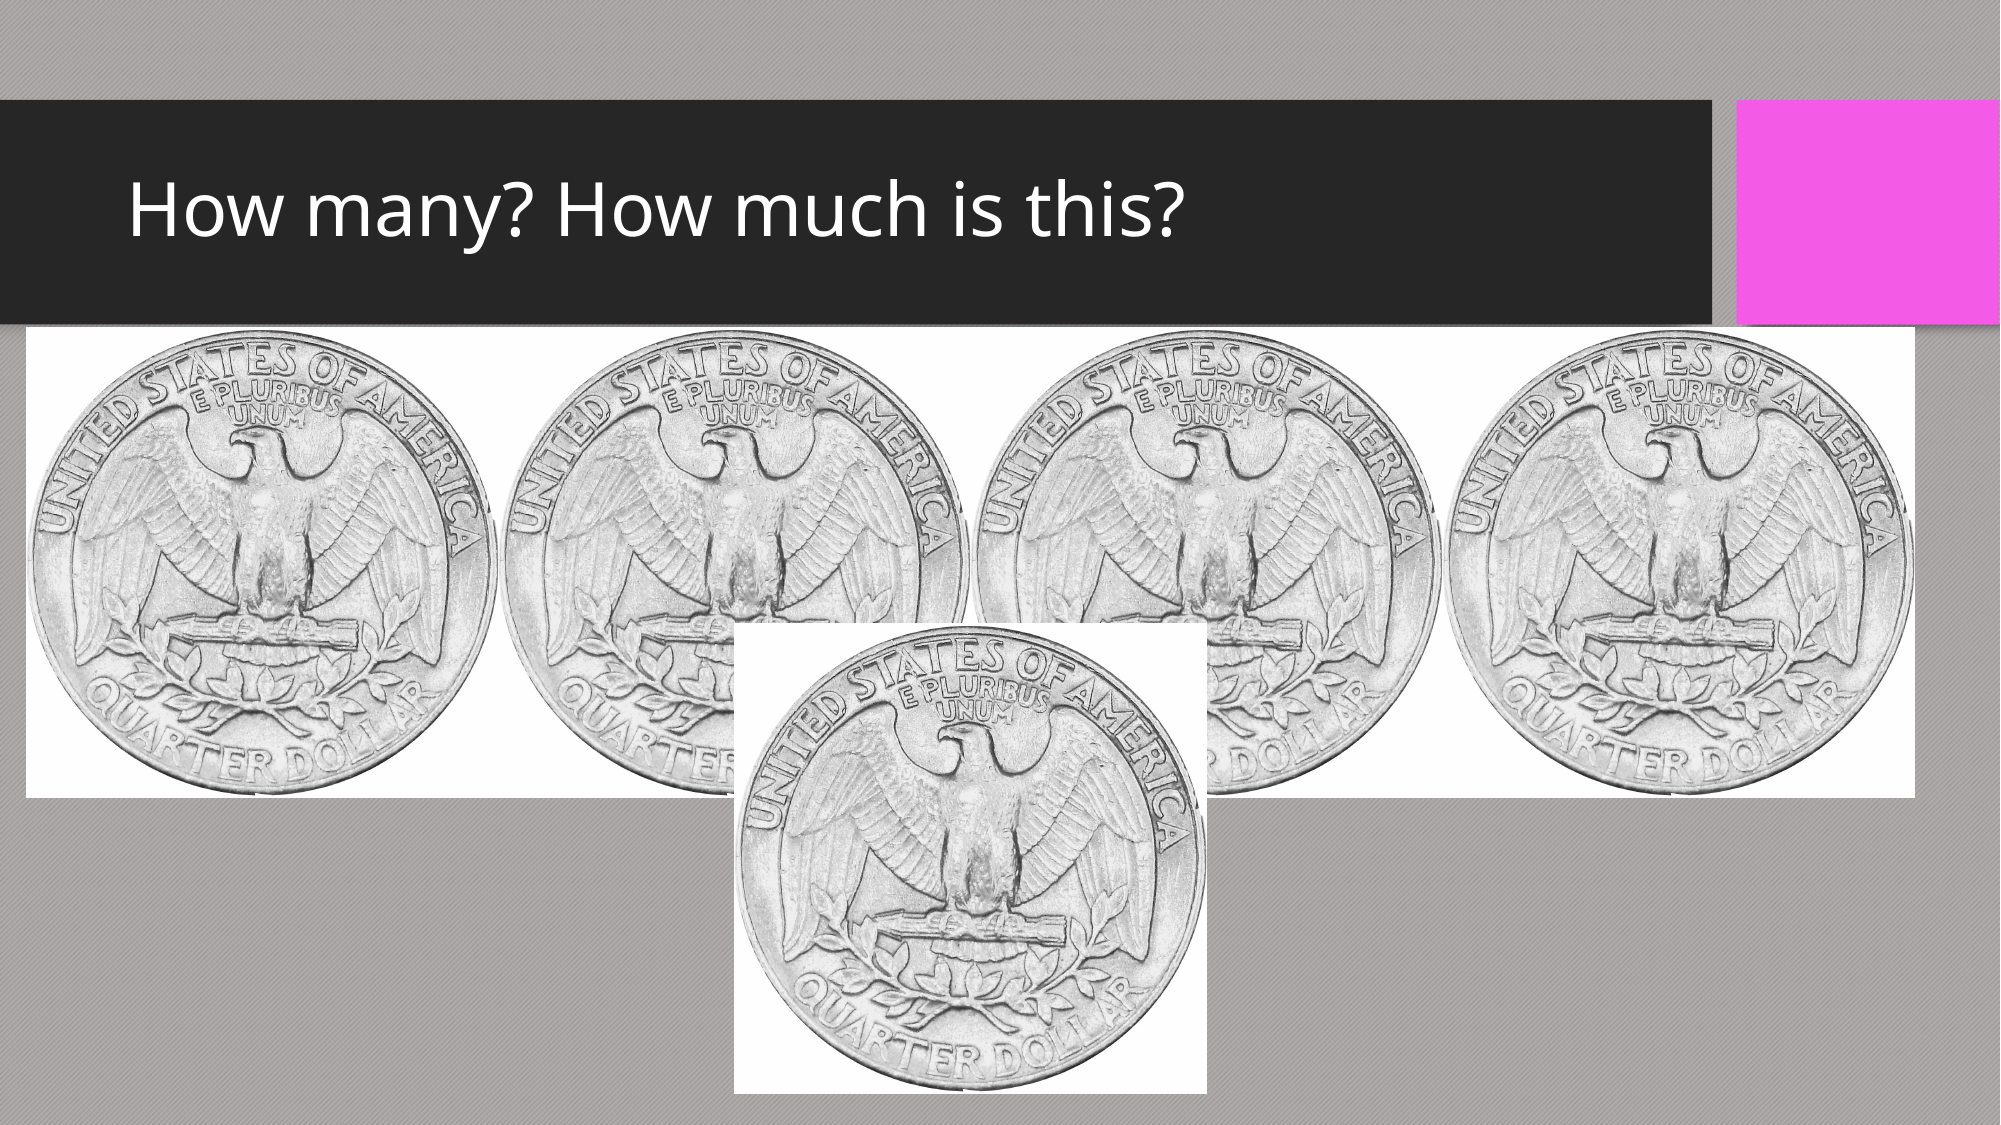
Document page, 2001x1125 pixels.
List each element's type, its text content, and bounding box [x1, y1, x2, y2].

title How many? How much is this? [111, 123, 1689, 301]
picture [0, 325, 2000, 1094]
